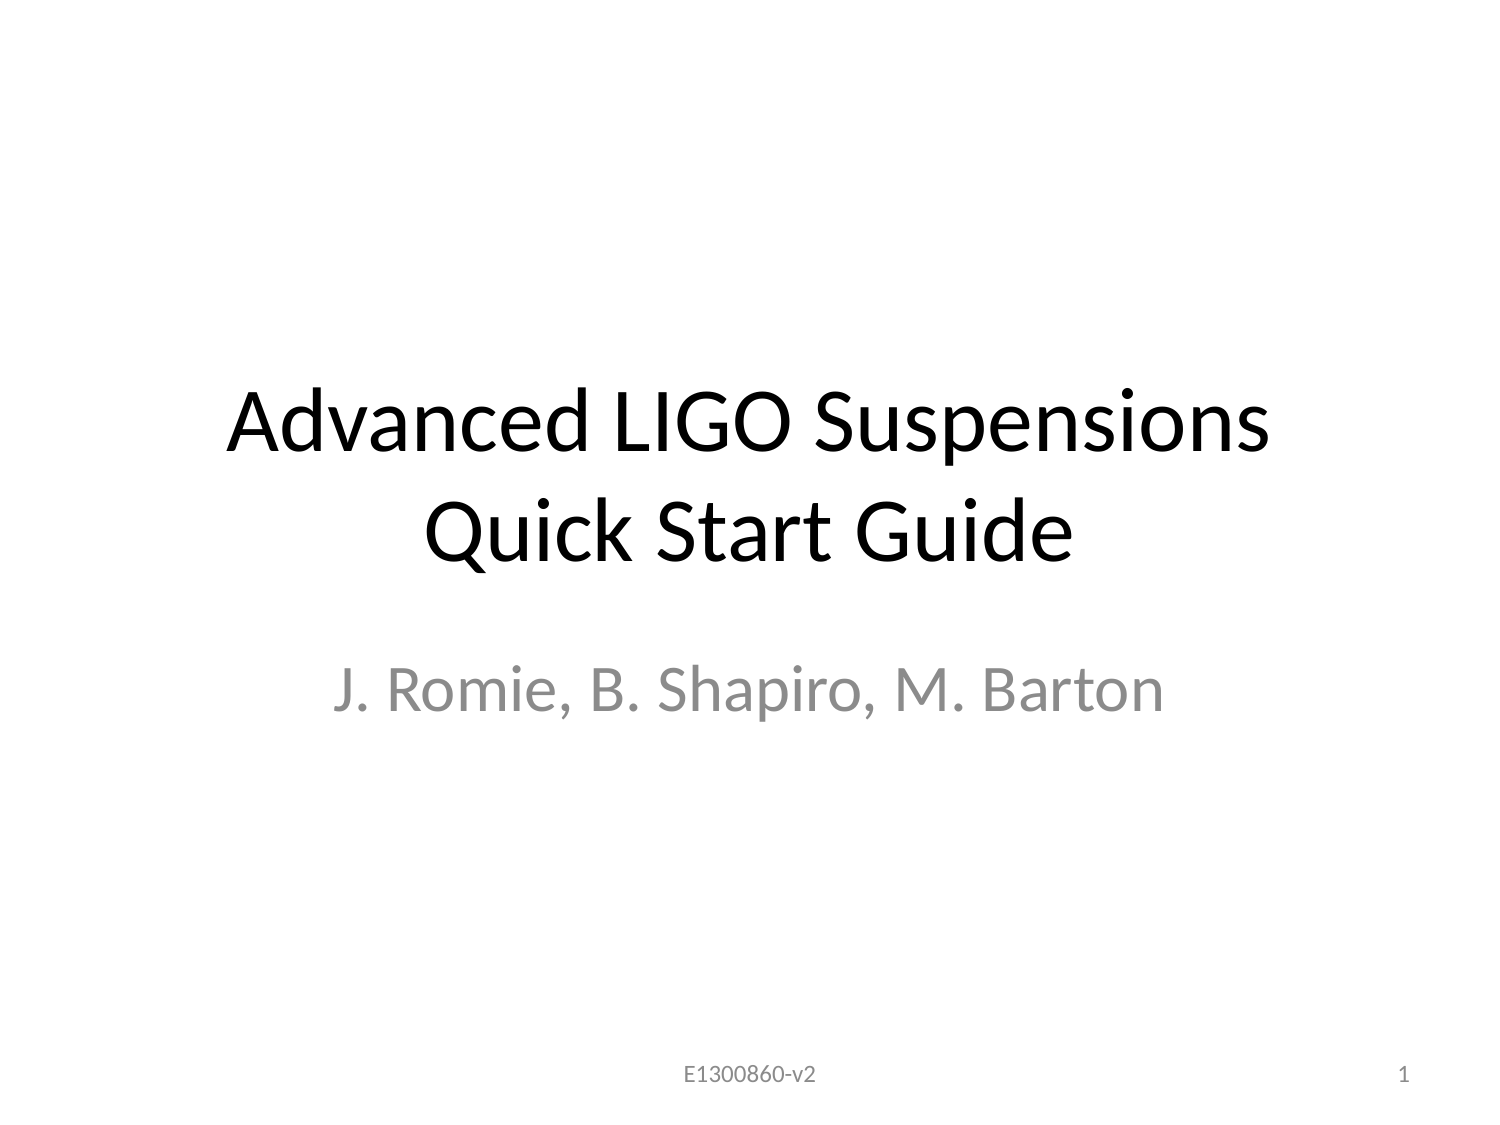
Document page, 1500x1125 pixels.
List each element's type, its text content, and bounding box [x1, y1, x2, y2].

subtitle J. Romie, B. Shapiro, M. Barton [225, 637, 1275, 925]
footer E1300860-v2 [512, 1042, 988, 1103]
slide_number 1 [1074, 1042, 1425, 1103]
title Advanced LIGO Suspensions Quick Start Guide [112, 349, 1388, 591]
